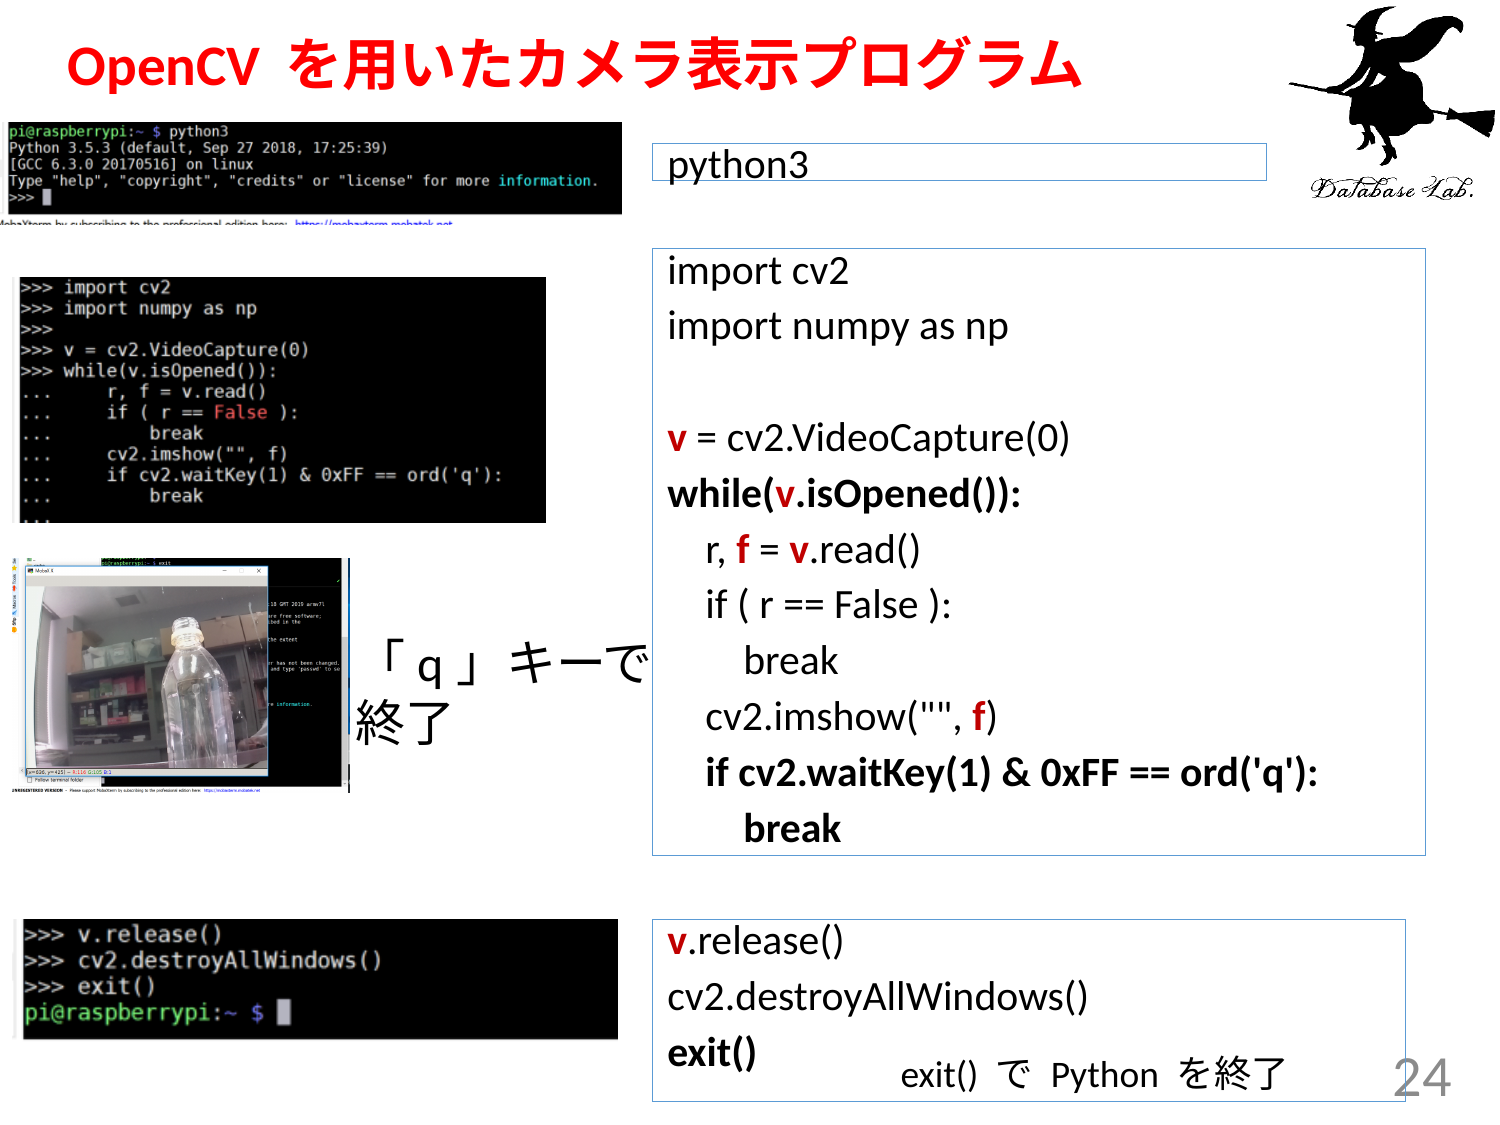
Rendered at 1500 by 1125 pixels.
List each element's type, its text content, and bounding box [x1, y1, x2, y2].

picture [11, 558, 350, 793]
title OpenCV を用いたカメラ表示プログラム [52, 28, 1441, 106]
picture [1284, 2, 1499, 204]
picture [0, 122, 622, 225]
text_box 「q」キーで 終了 [350, 623, 668, 759]
text_box python3 [652, 143, 1267, 181]
text_box exit() で Python を終了 [885, 1042, 1305, 1103]
text_box v.release() cv2.destroyAllWindows() exit() [652, 919, 1406, 1102]
picture [11, 919, 618, 1043]
picture [12, 277, 546, 523]
list import cv2 import numpy as np v = cv2.VideoCapture(0) while(v.isOpened()): r, f = v.read() if ( r == False ): break cv2.imshow("", f) if cv2.waitKey(1) & 0xFF == ord('q'): break [652, 248, 1426, 856]
slide_number 24 [1305, 1042, 1467, 1103]
